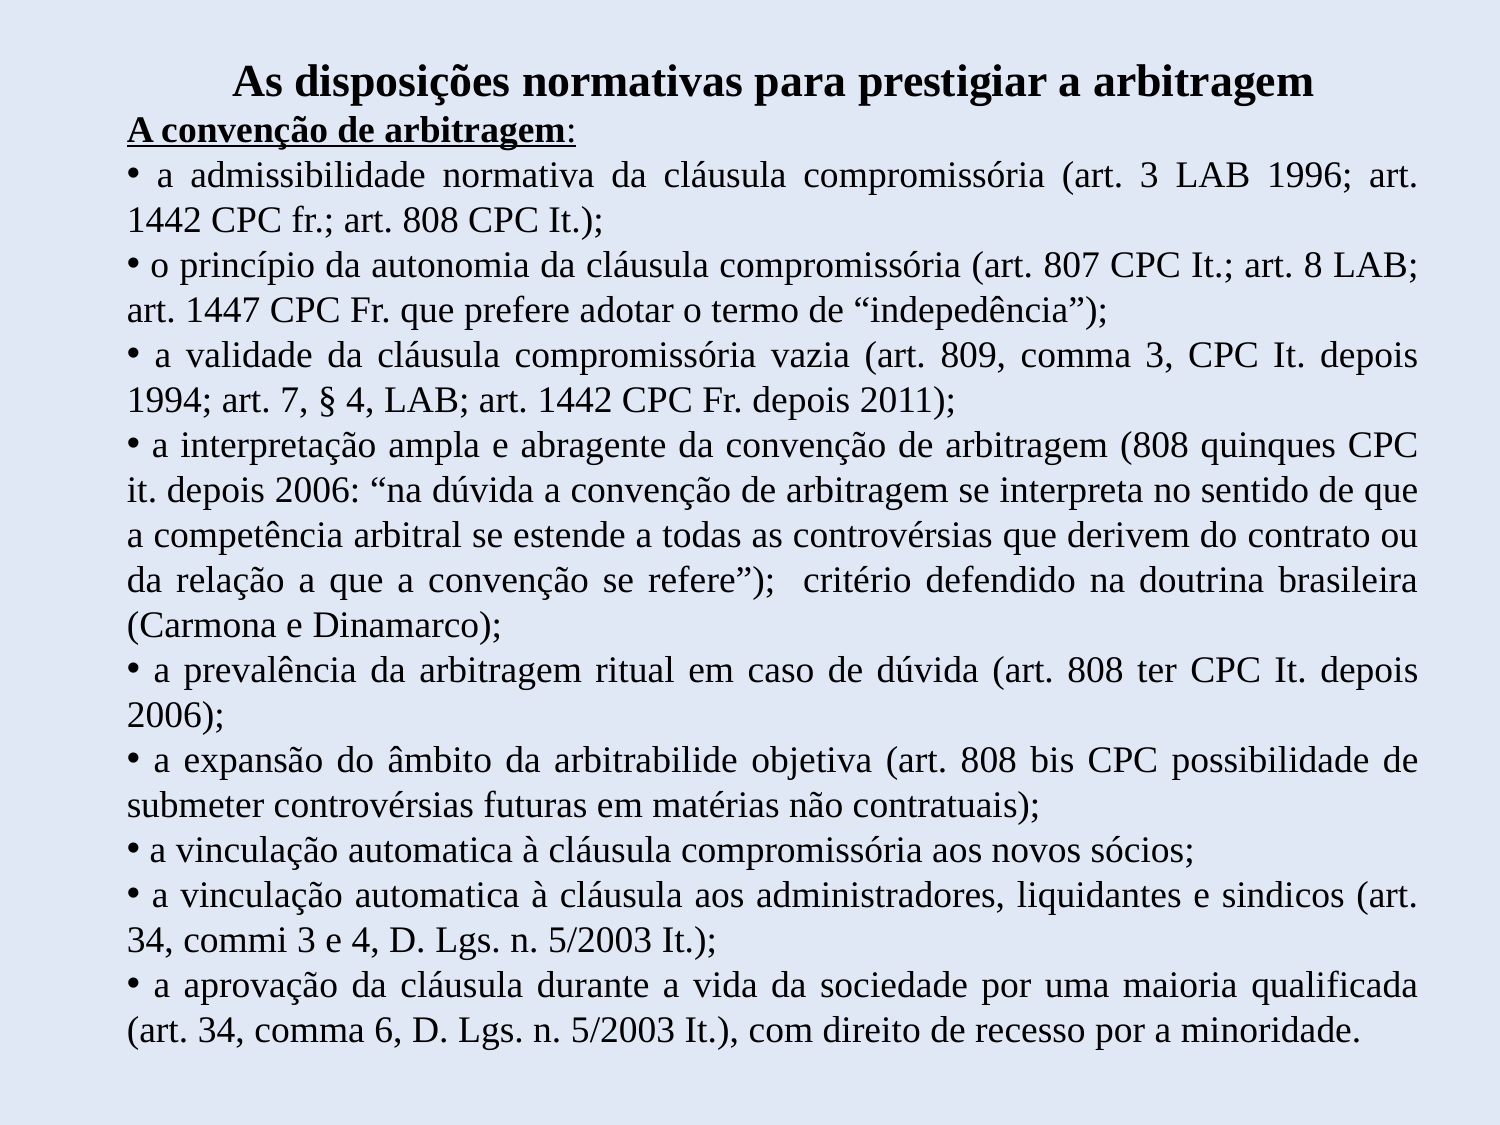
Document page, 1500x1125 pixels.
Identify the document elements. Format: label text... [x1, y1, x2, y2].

text_box As disposições normativas para prestigiar a arbitragem A convenção de arbitragem: a admissibilidade normativa da cláusula compromissória (art. 3 LAB 1996; art. 1442 CPC fr.; art. 808 CPC It.); o princípio da autonomia da cláusula compromissória (art. 807 CPC It.; art. 8 LAB; art. 1447 CPC Fr. que prefere adotar o termo de “indepedência”); a validade da cláusula compromissória vazia (art. 809, comma 3, CPC It. depois 1994; art. 7, § 4, LAB; art. 1442 CPC Fr. depois 2011); a interpretação ampla e abragente da convenção de arbitragem (808 quinques CPC it. depois 2006: “na dúvida a convenção de arbitragem se interpreta no sentido de que a competência arbitral se estende a todas as controvérsias que derivem do contrato ou da relação a que a convenção se refere”); critério defendido na doutrina brasileira (Carmona e Dinamarco); a prevalência da arbitragem ritual em caso de dúvida (art. 808 ter CPC It. depois 2006); a expansão do âmbito da arbitrabilide objetiva (art. 808 bis CPC possibilidade de submeter controvérsias futuras em matérias não contratuais); a vinculação automatica à cláusula compromissória aos novos sócios; a vinculação automatica à cláusula aos administradores, liquidantes e sindicos (art. 34, commi 3 e 4, D. Lgs. n. 5/2003 It.); a aprovação da cláusula durante a vida da sociedade por uma maioria qualificada (art. 34, comma 6, D. Lgs. n. 5/2003 It.), com direito de recesso por a minoridade. [112, 42, 1435, 1125]
